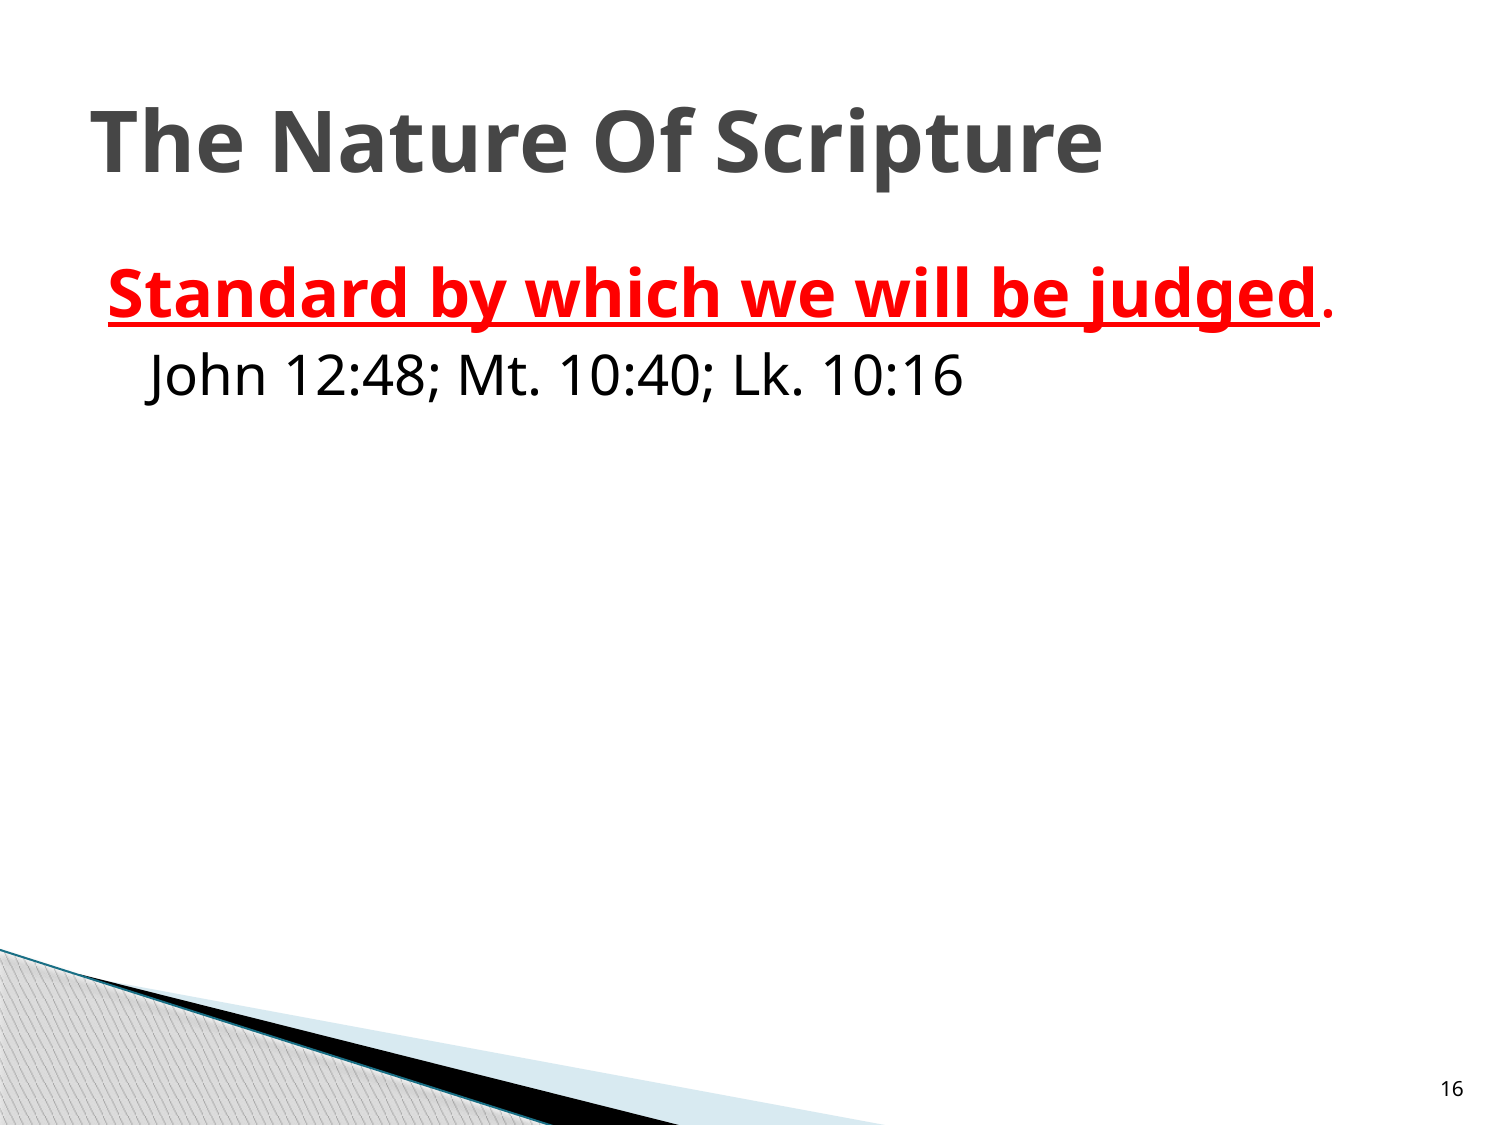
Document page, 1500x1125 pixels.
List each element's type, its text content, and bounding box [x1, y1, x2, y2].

title The Nature Of Scripture [75, 45, 1425, 233]
slide_number 16 [1418, 1051, 1479, 1112]
list Standard by which we will be judged. John 12:48; Mt. 10:40; Lk. 10:16 [75, 243, 1425, 986]
